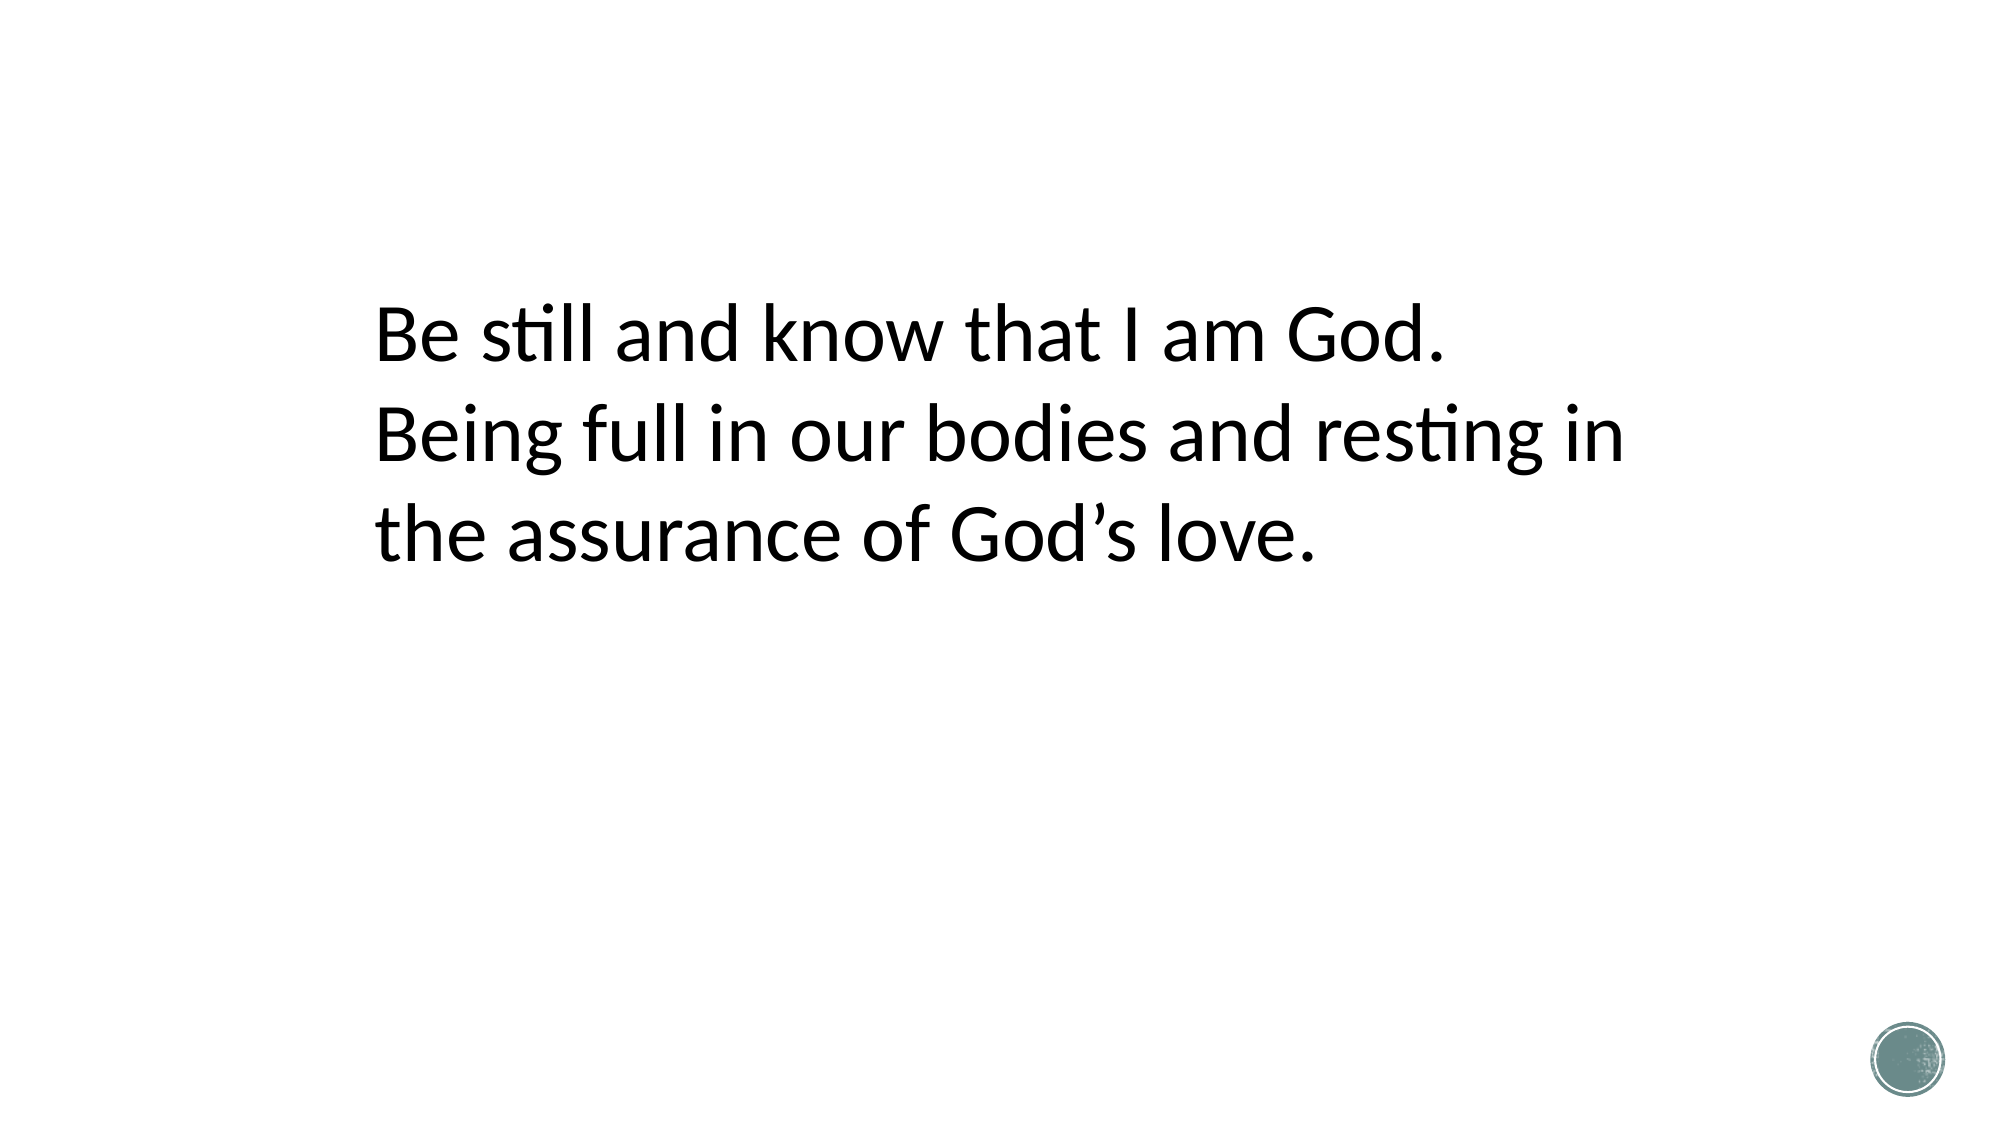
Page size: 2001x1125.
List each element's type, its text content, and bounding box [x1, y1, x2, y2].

text_box Be still and know that I am God. Being full in our bodies and resting in the assurance of God’s love. [359, 271, 1712, 586]
